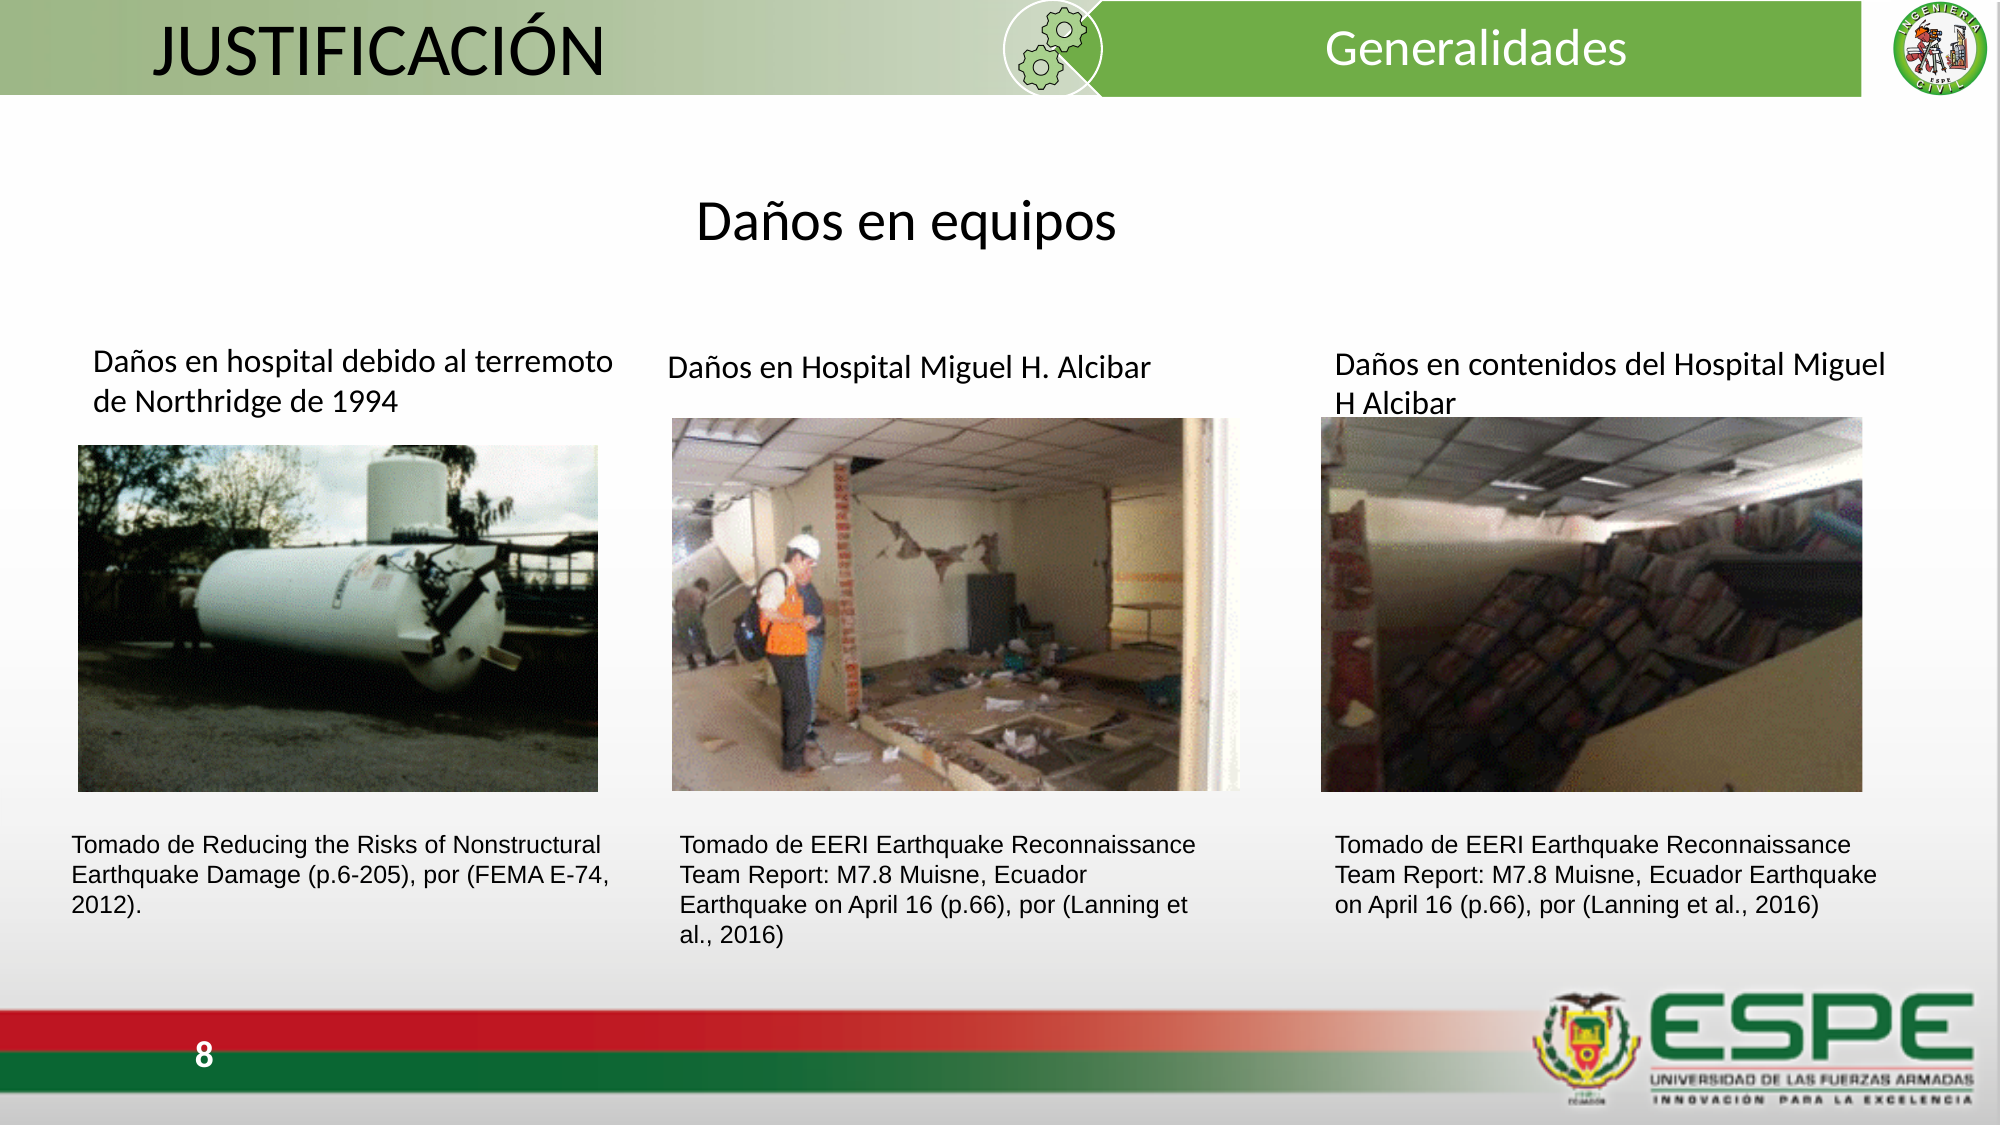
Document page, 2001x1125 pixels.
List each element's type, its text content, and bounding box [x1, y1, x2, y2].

text_box Tomado de Reducing the Risks of Nonstructural Earthquake Damage (p.6-205), por (FEMA E-74, 2012). [56, 821, 661, 926]
text_box Daños en Hospital Miguel H. Alcibar [665, 337, 1240, 393]
text_box [1002, 0, 1063, 99]
text_box Tomado de EERI Earthquake Reconnaissance Team Report: M7.8 Muisne, Ecuador Earthquake on April 16 (p.66), por (Lanning et al., 2016) [1320, 821, 1907, 926]
text_box Daños en equipos [681, 174, 1249, 260]
picture [0, 0, 2000, 1125]
text_box Daños en hospital debido al terremoto de Northridge de 1994 [78, 331, 665, 427]
text_box Tomado de EERI Earthquake Reconnaissance Team Report: M7.8 Muisne, Ecuador Earthquake on April 16 (p.66), por (Lanning et al., 2016) [664, 821, 1232, 956]
title JUSTIFICACIÓN [137, 0, 724, 103]
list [78, 445, 598, 792]
slide_number 8 [46, 1022, 229, 1083]
text_box Daños en contenidos del Hospital Miguel H Alcibar [1320, 334, 1907, 429]
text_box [1052, 0, 1863, 98]
